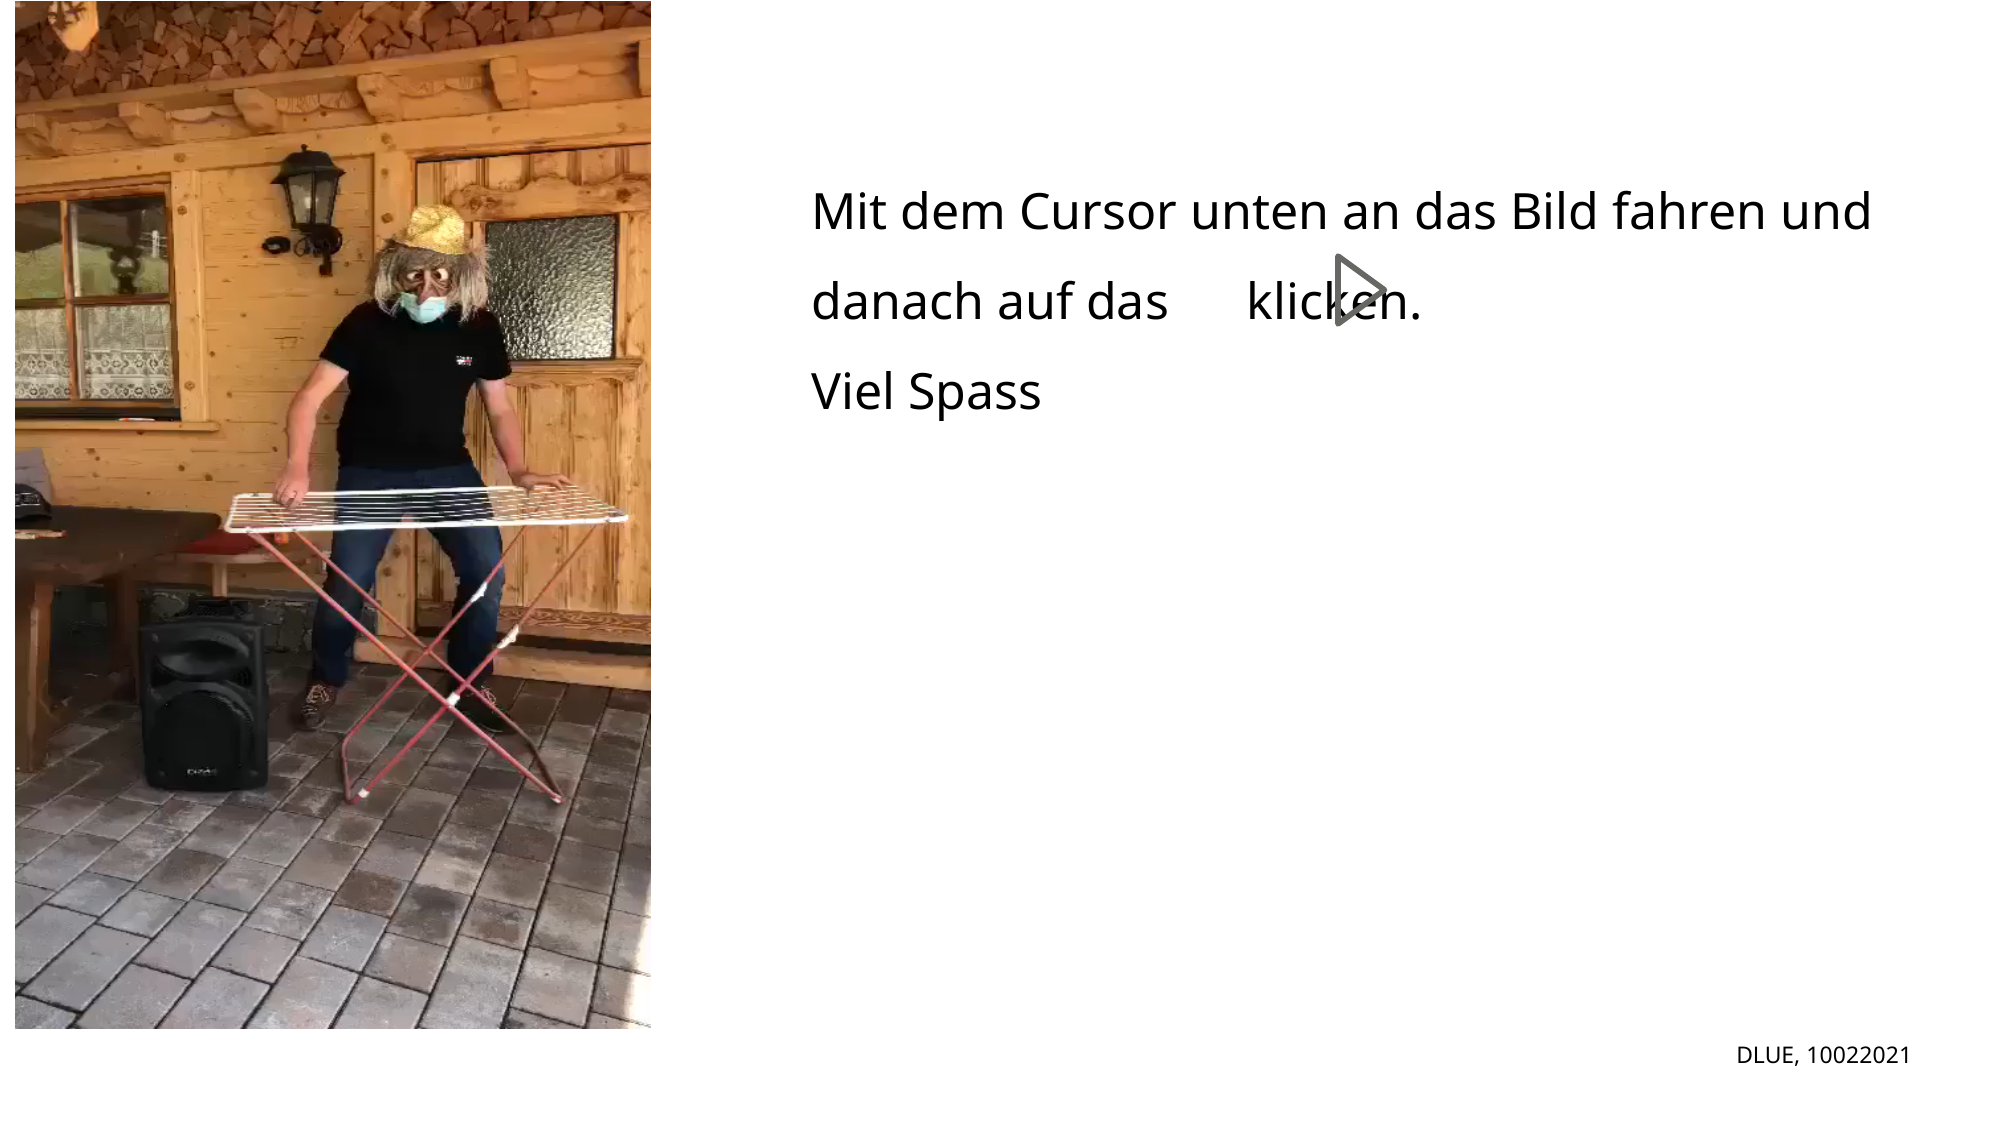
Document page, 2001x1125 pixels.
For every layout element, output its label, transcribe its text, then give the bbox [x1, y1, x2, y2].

text_box Mit dem Cursor unten an das Bild fahren und danach auf das klicken. Viel Spass [796, 141, 1907, 517]
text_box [15, 0, 652, 1030]
text_box DLUE, 10022021 [1721, 1033, 1954, 1076]
text_box [1335, 253, 1388, 327]
